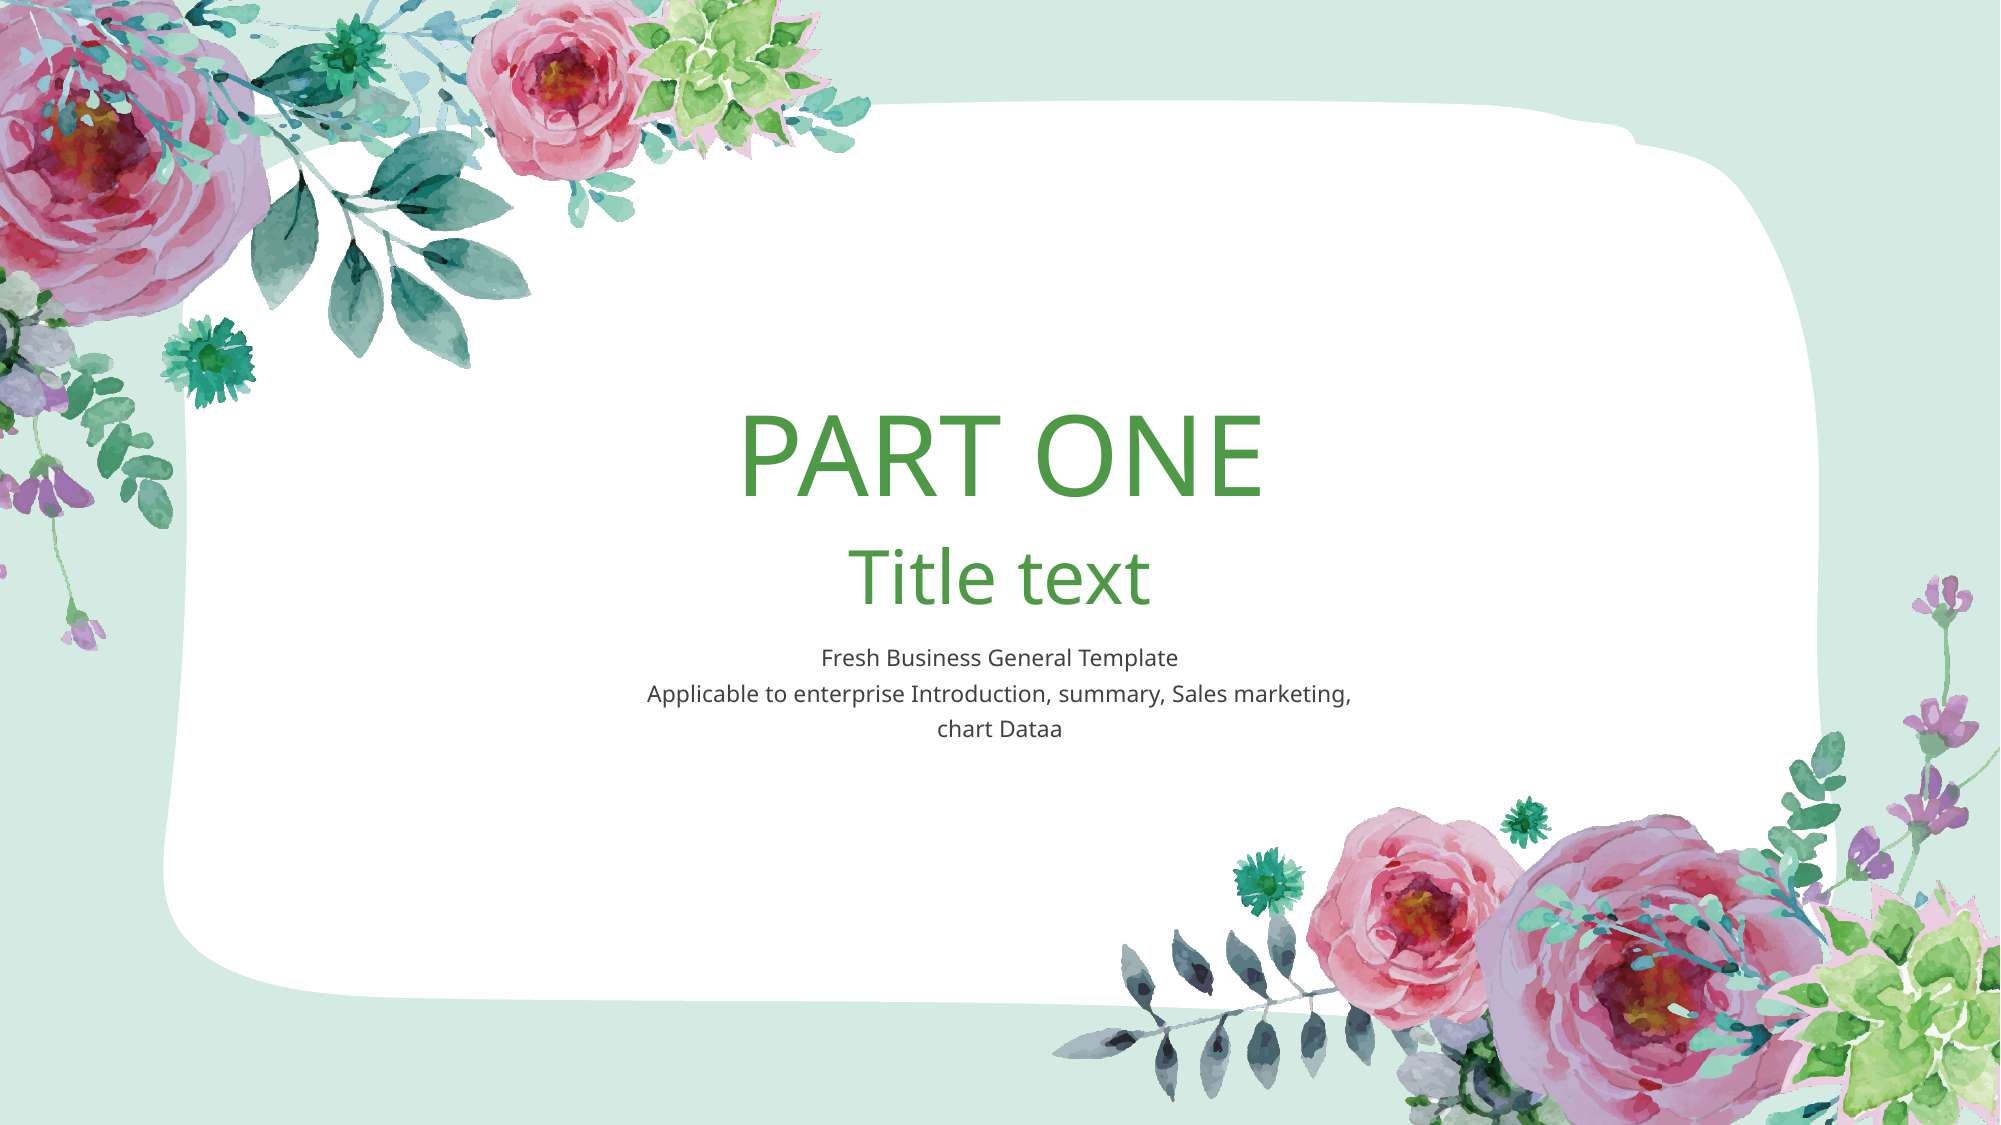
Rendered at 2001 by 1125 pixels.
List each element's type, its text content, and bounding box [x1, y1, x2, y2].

text_box Title text [871, 527, 1291, 627]
picture [0, 0, 871, 651]
text_box [871, 100, 1819, 575]
text_box [163, 651, 1052, 1005]
picture [1052, 575, 2000, 1125]
text_box Fresh Business General Template Applicable to enterprise Introduction, summary, Sales marketing, chart Dataa [602, 628, 1052, 750]
text_box PART ONE [871, 376, 1401, 527]
